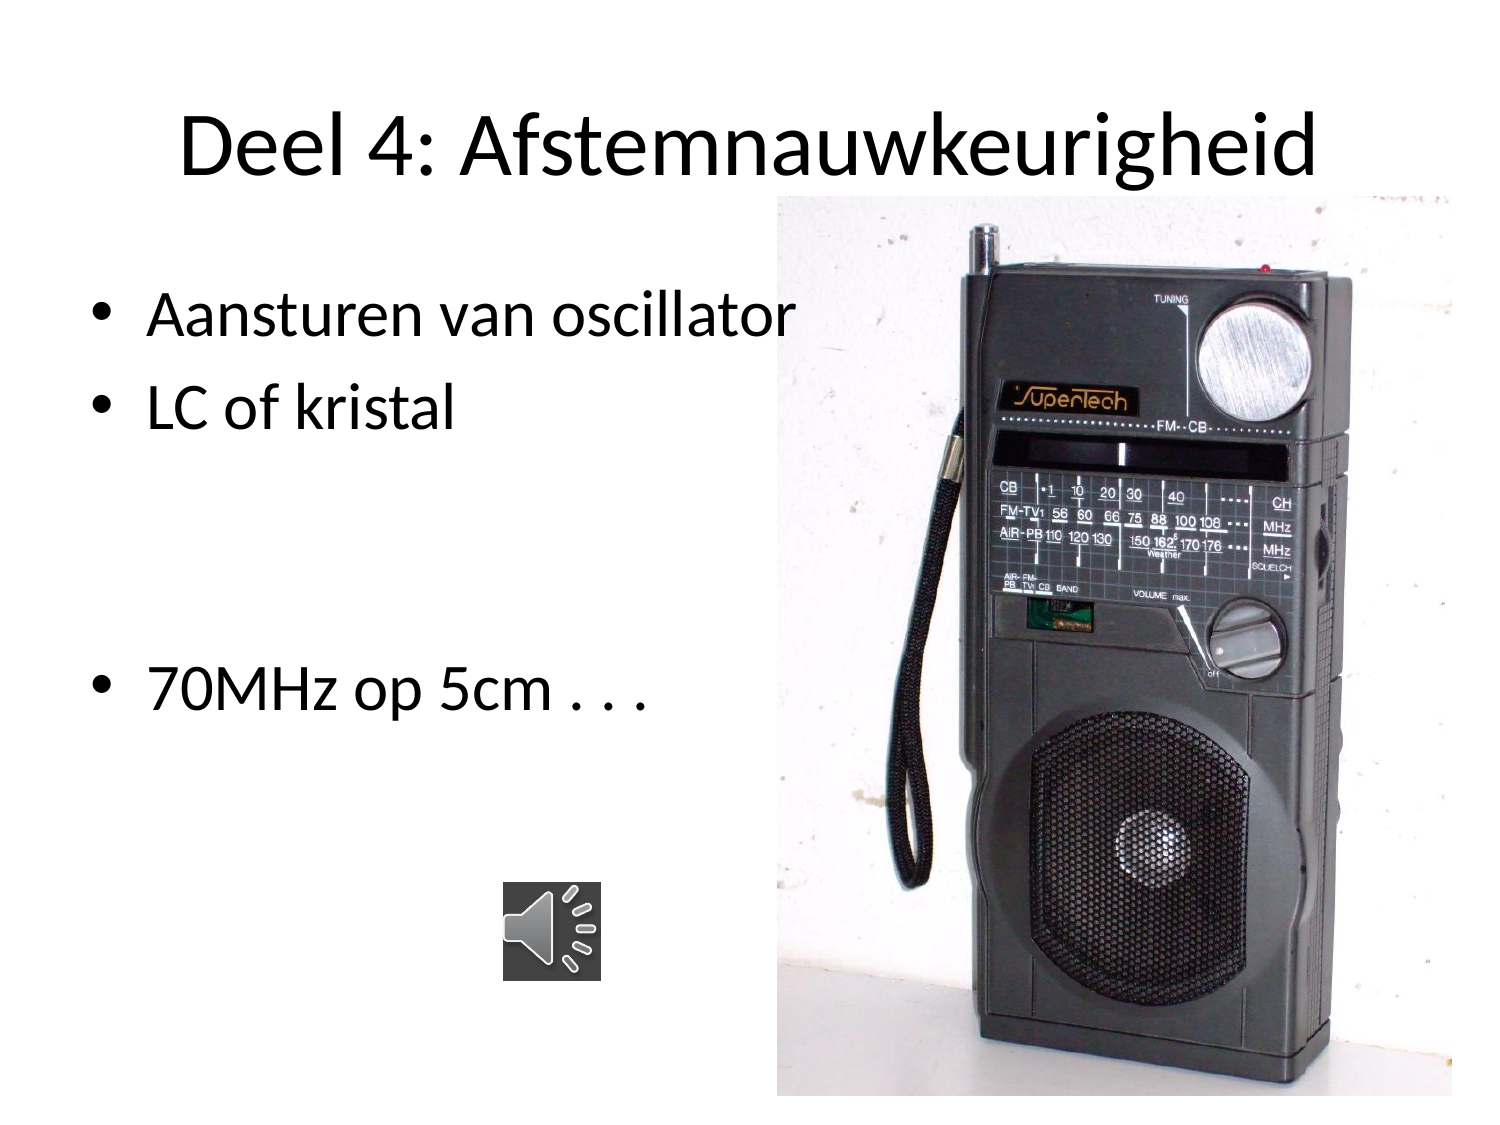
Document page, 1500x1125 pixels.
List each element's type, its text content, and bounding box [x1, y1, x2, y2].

picture [501, 881, 603, 982]
title Deel 4: Afstemnauwkeurigheid [75, 45, 1425, 233]
picture [776, 195, 1452, 1096]
list Aansturen van oscillator LC of kristal 70MHz op 5cm . . . [75, 262, 771, 906]
